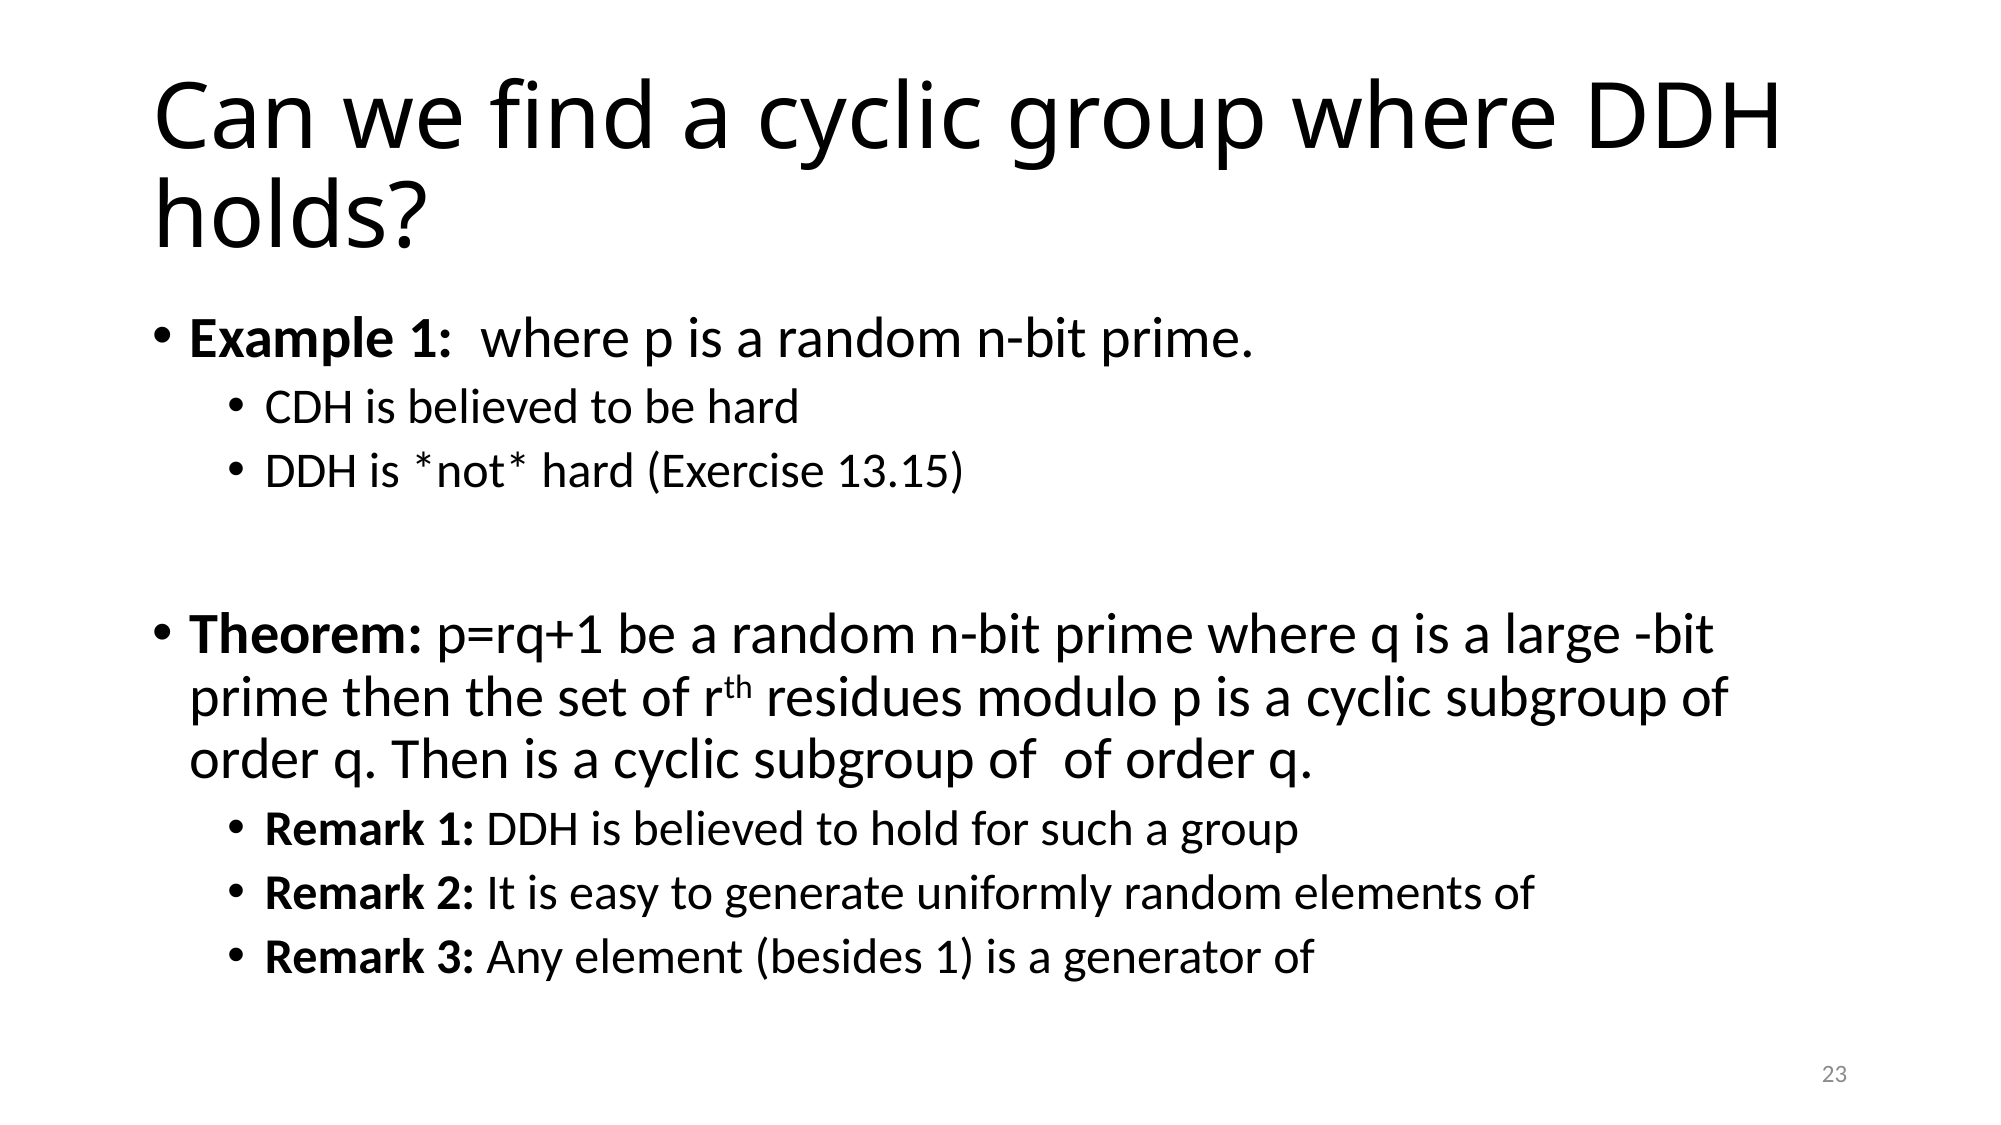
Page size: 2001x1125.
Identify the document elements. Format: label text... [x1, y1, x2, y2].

title Can we find a cyclic group where DDH holds? [137, 59, 1863, 278]
slide_number 23 [1412, 1042, 1863, 1103]
